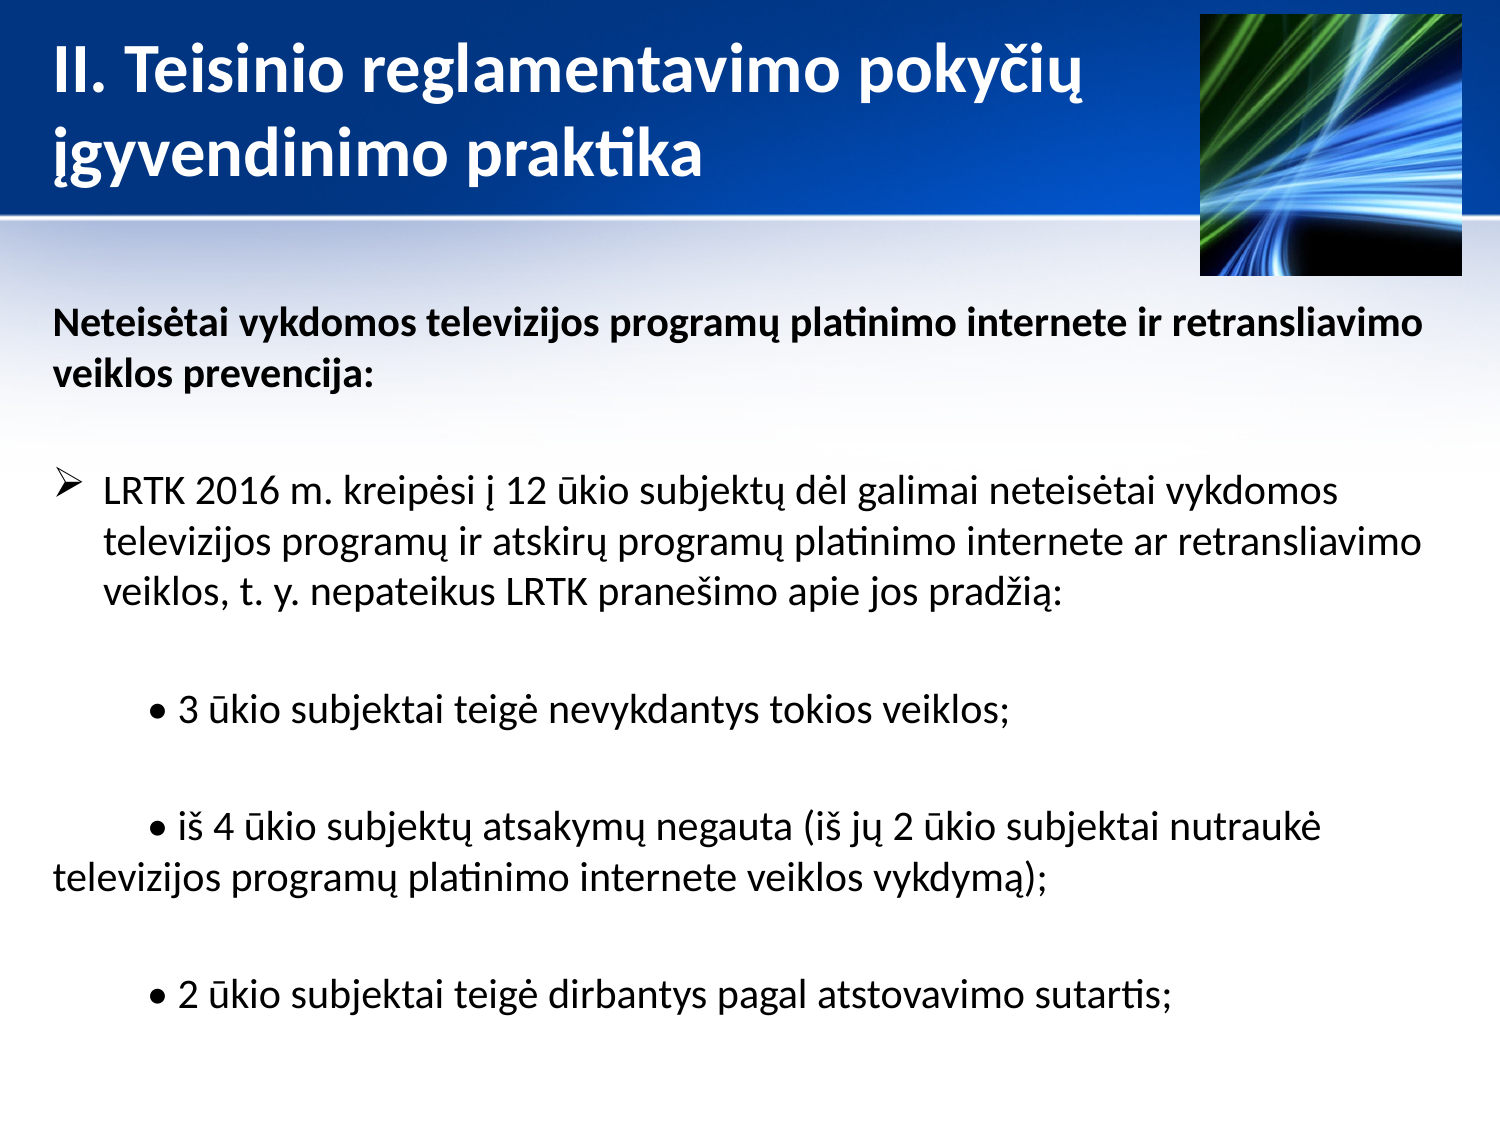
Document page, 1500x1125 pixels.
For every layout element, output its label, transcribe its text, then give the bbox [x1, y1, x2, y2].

title II. Teisinio reglamentavimo pokyčių įgyvendinimo praktika [37, 12, 1225, 200]
list Neteisėtai vykdomos televizijos programų platinimo internete ir retransliavimo veiklos prevencija: LRTK 2016 m. kreipėsi į 12 ūkio subjektų dėl galimai neteisėtai vykdomos televizijos programų ir atskirų programų platinimo internete ar retransliavimo veiklos, t. y. nepateikus LRTK pranešimo apie jos pradžią: • 3 ūkio subjektai teigė nevykdantys tokios veiklos; • iš 4 ūkio subjektų atsakymų negauta (iš jų 2 ūkio subjektai nutraukė televizijos programų platinimo internete veiklos vykdymą); • 2 ūkio subjektai teigė dirbantys pagal atstovavimo sutartis; [37, 287, 1463, 1031]
picture [0, 0, 1500, 1125]
